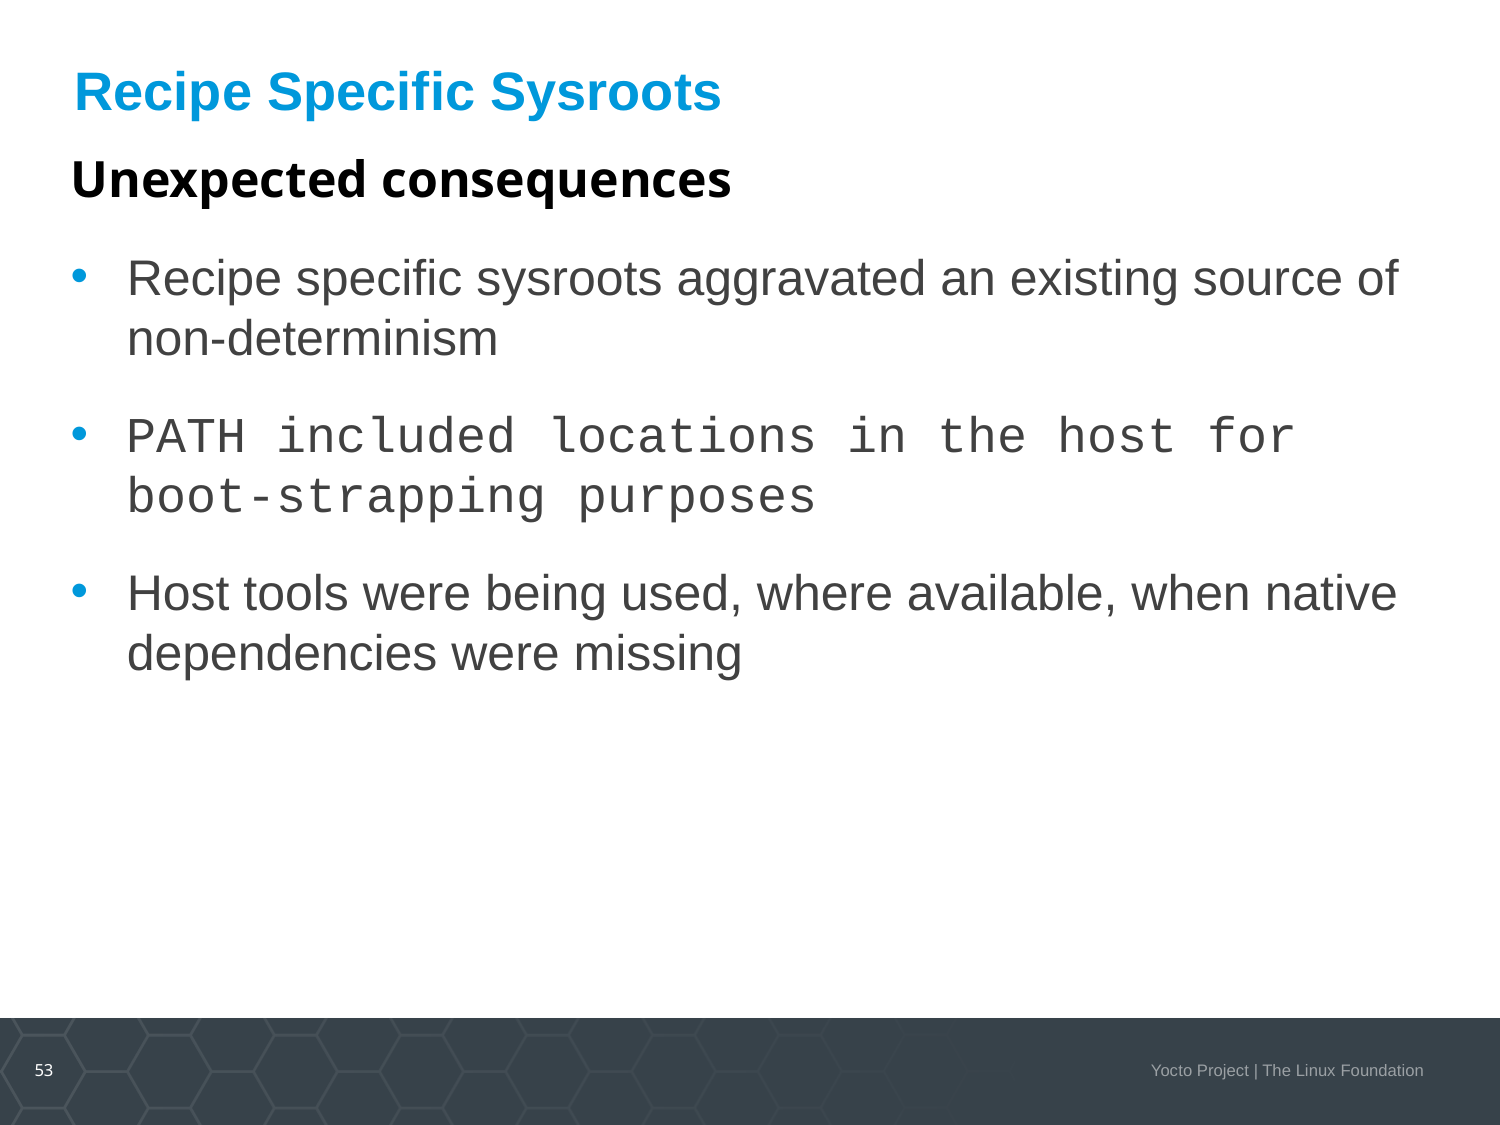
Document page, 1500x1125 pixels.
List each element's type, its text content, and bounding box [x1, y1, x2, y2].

picture [0, 0, 1500, 1125]
title Recipe Specific Sysroots [74, 67, 1425, 213]
list Unexpected consequences Recipe specific sysroots aggravated an existing source of non-determinism PATH included locations in the host for boot-strapping purposes Host tools were being used, where available, when native dependencies were missing [70, 147, 1421, 891]
